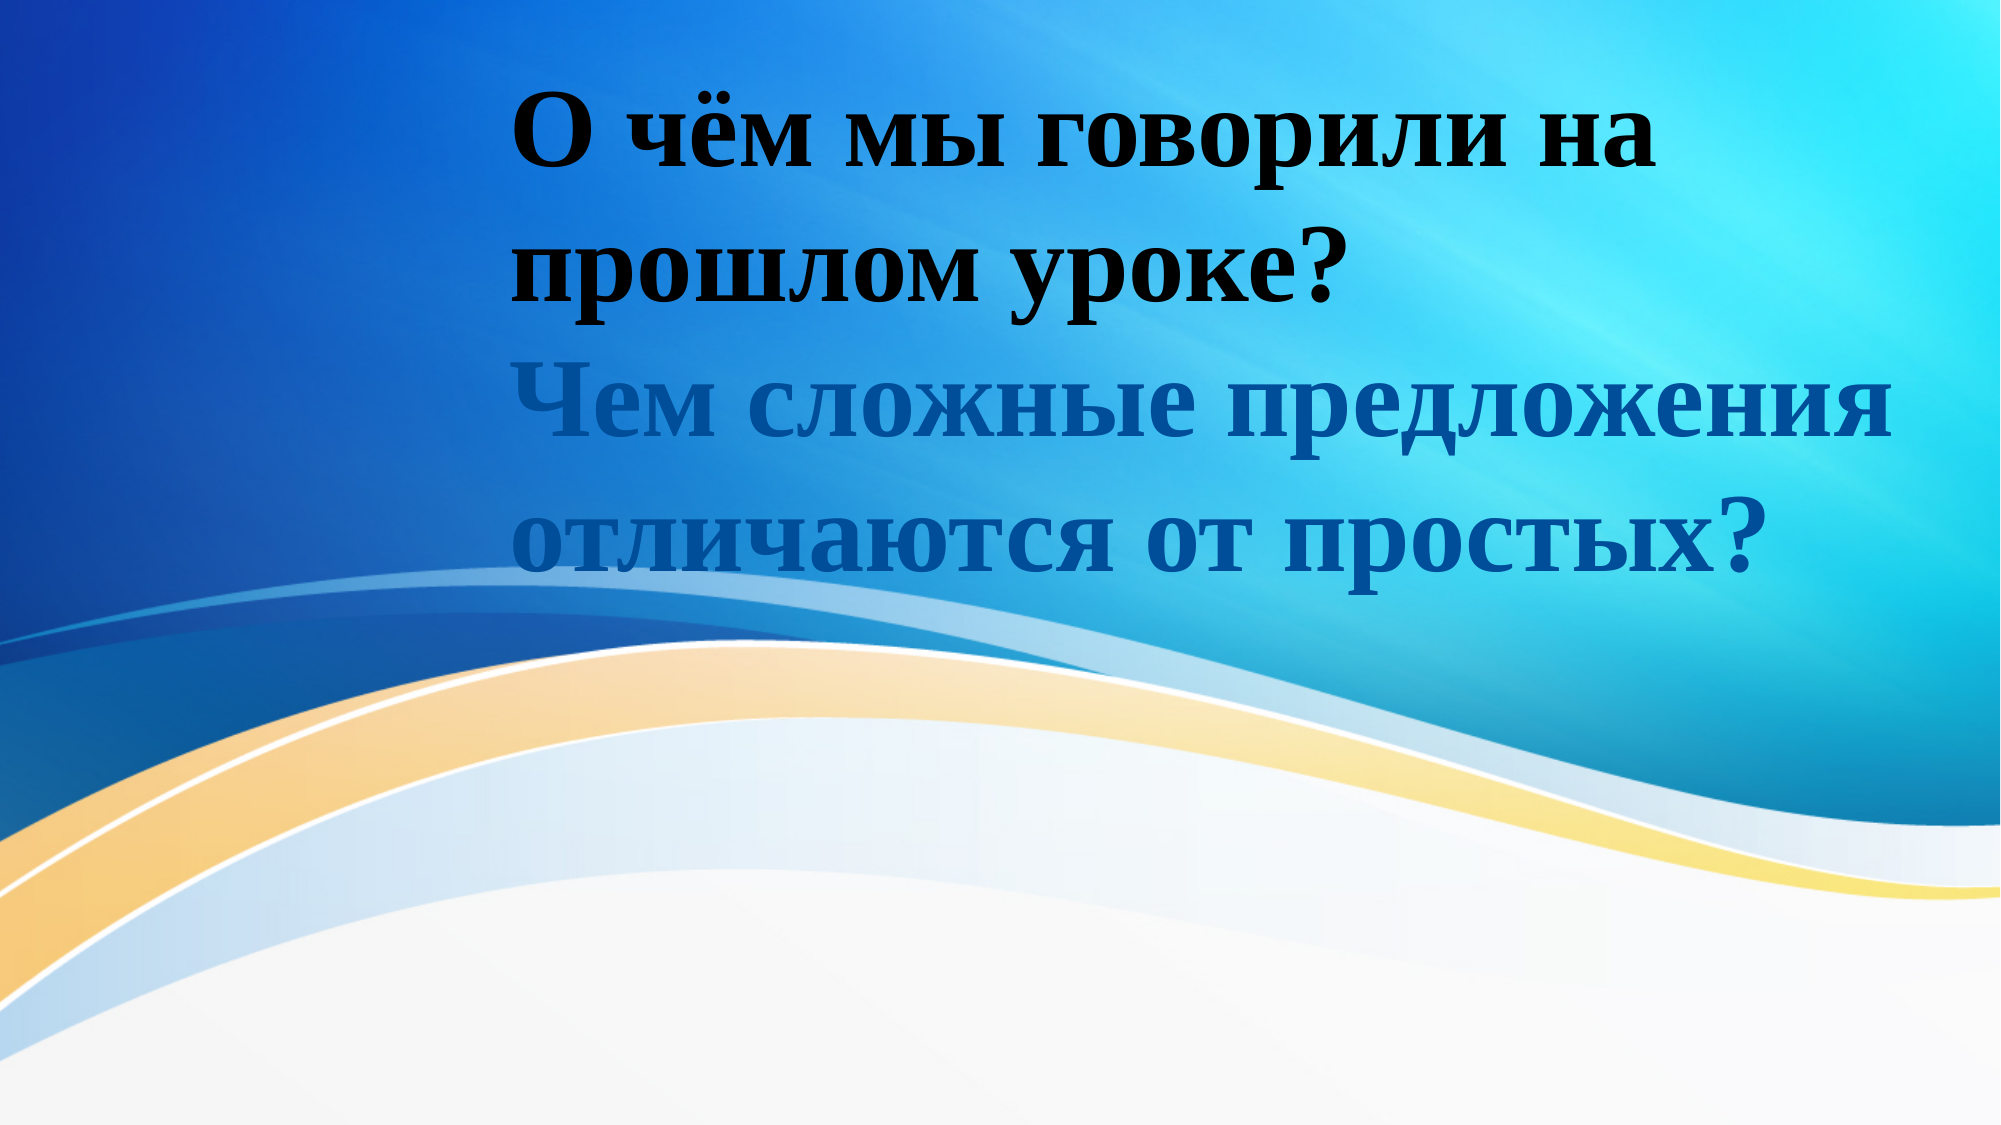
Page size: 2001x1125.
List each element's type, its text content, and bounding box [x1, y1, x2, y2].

text_box О чём мы говорили на прошлом уроке? Чем сложные предложения отличаются от простых? [494, 46, 2000, 602]
picture [0, 0, 2001, 1125]
